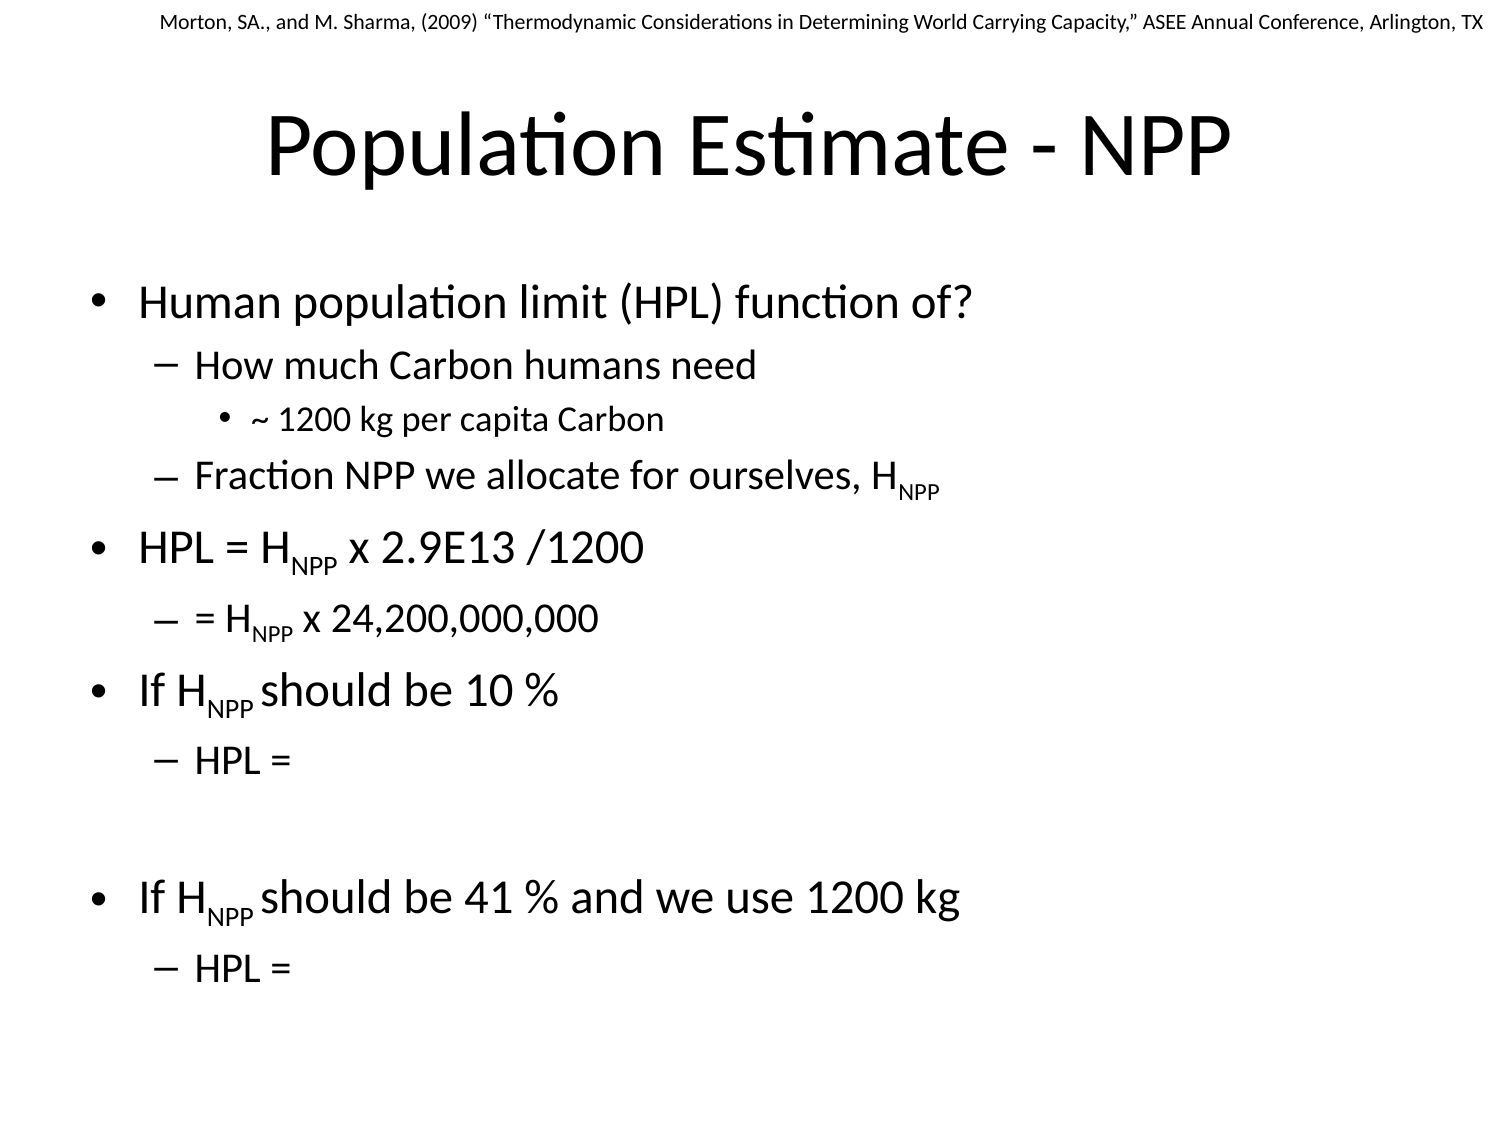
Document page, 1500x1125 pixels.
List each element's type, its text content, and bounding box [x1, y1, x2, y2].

title Population Estimate - NPP [75, 45, 1425, 233]
list Human population limit (HPL) function of? How much Carbon humans need ~ 1200 kg per capita Carbon Fraction NPP we allocate for ourselves, HNPP HPL = HNPP x 2.9E13 /1200 = HNPP x 24,200,000,000 If HNPP should be 10 % HPL = If HNPP should be 41 % and we use 1200 kg HPL = [75, 262, 1425, 1005]
text_box Morton, SA., and M. Sharma, (2009) “Thermodynamic Considerations in Determining World Carrying Capacity,” ASEE Annual Conference, Arlington, TX [144, 0, 1500, 41]
